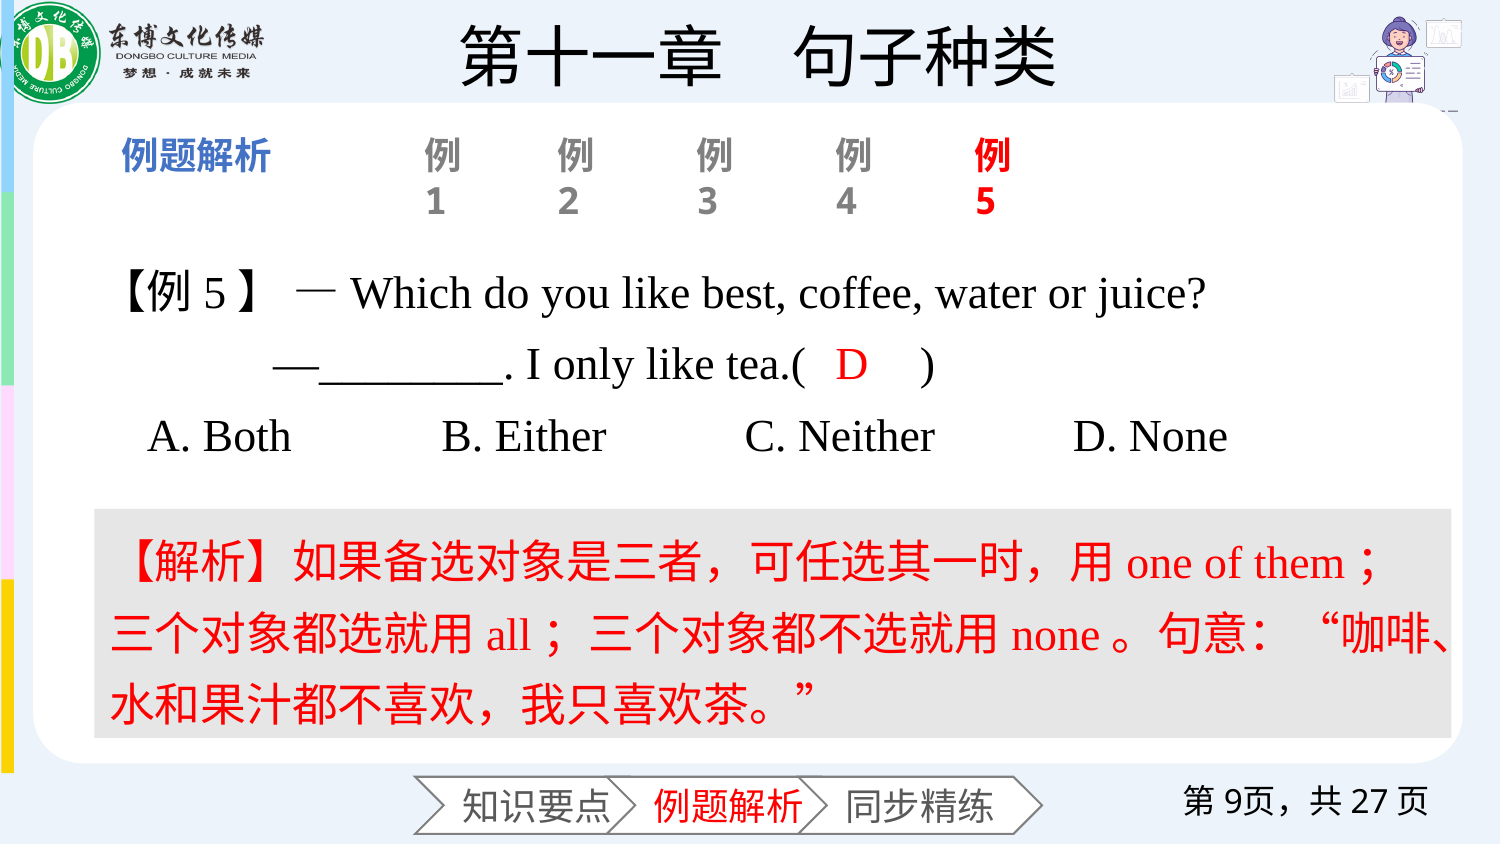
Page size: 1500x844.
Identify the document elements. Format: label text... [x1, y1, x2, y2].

text_box 【解析】如果备选对象是三者，可任选其一时，用one of them；三个对象都选就用all；三个对象都不选就用none。句意：“咖啡、水和果汁都不喜欢，我只喜欢茶。” [94, 508, 1452, 738]
text_box 【例5】 —Which do you like best, coffee, water or juice? —________. I only like tea.( ) A. Both B. Either C. Neither D. None [86, 238, 1444, 469]
text_box 例2 [542, 124, 639, 229]
picture [14, 1, 265, 104]
text_box D [820, 326, 886, 396]
text_box 例1 [409, 124, 499, 229]
picture [1312, 0, 1487, 131]
text_box 例5 [959, 124, 1056, 229]
text_box 例3 [681, 124, 778, 229]
text_box 例4 [820, 124, 917, 229]
